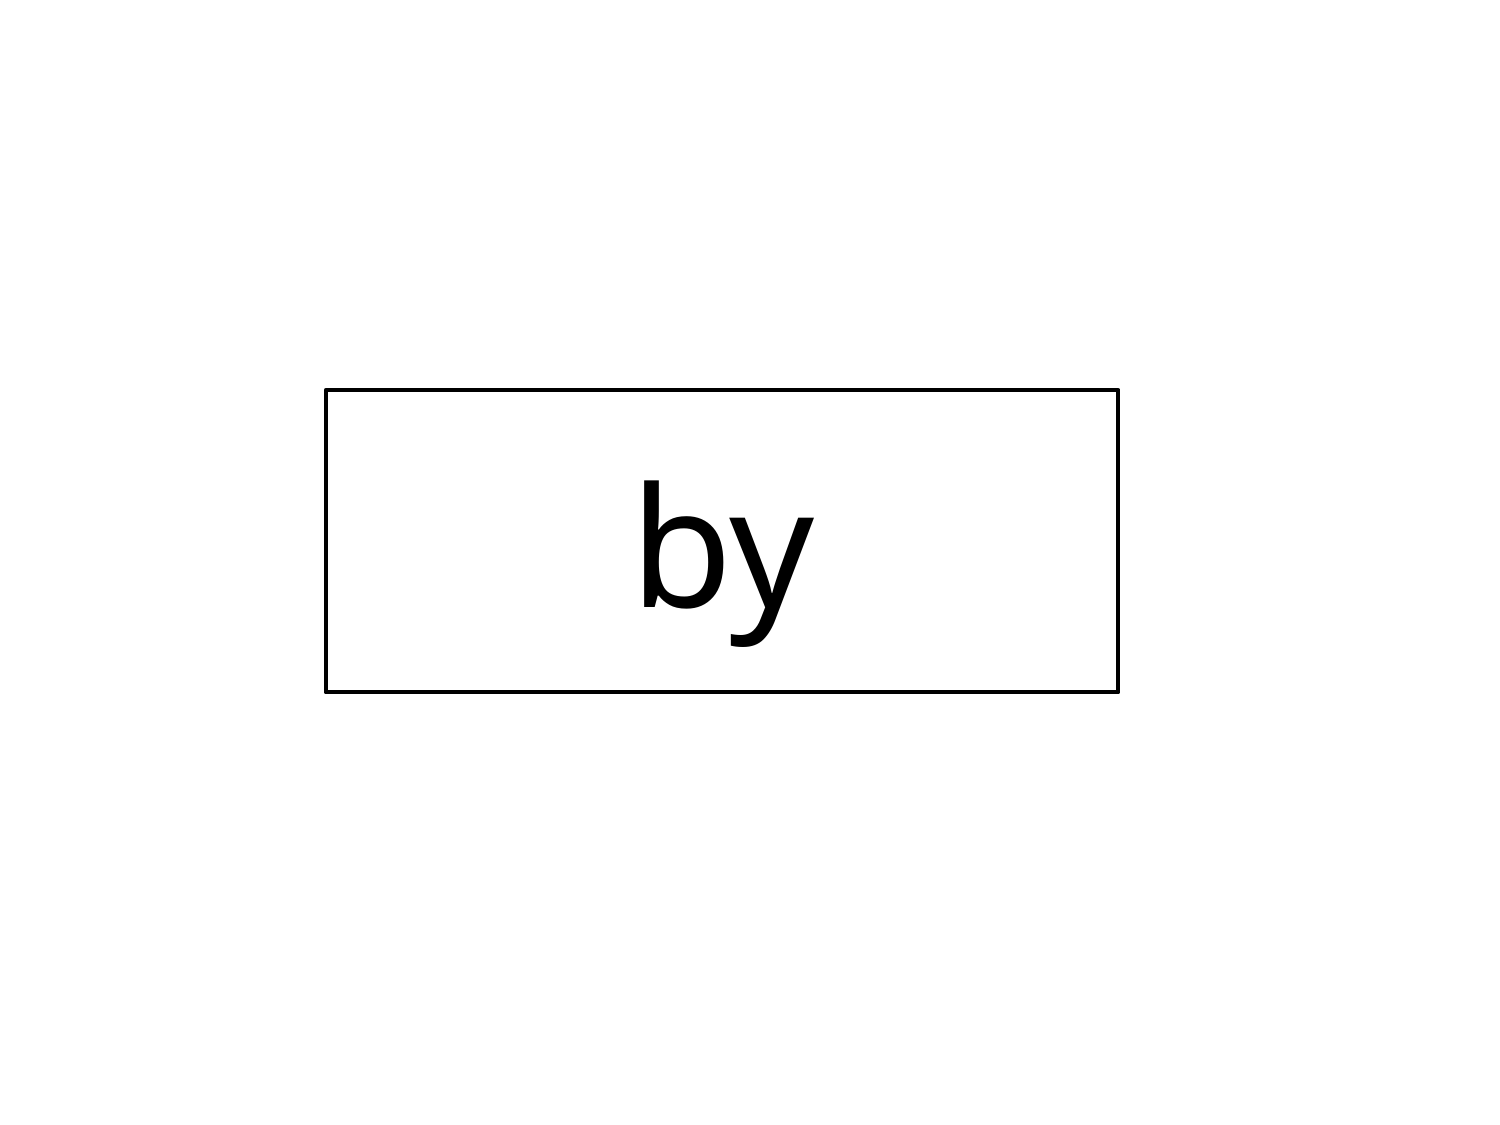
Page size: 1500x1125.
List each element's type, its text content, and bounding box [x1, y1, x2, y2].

text_box by [324, 388, 1120, 694]
